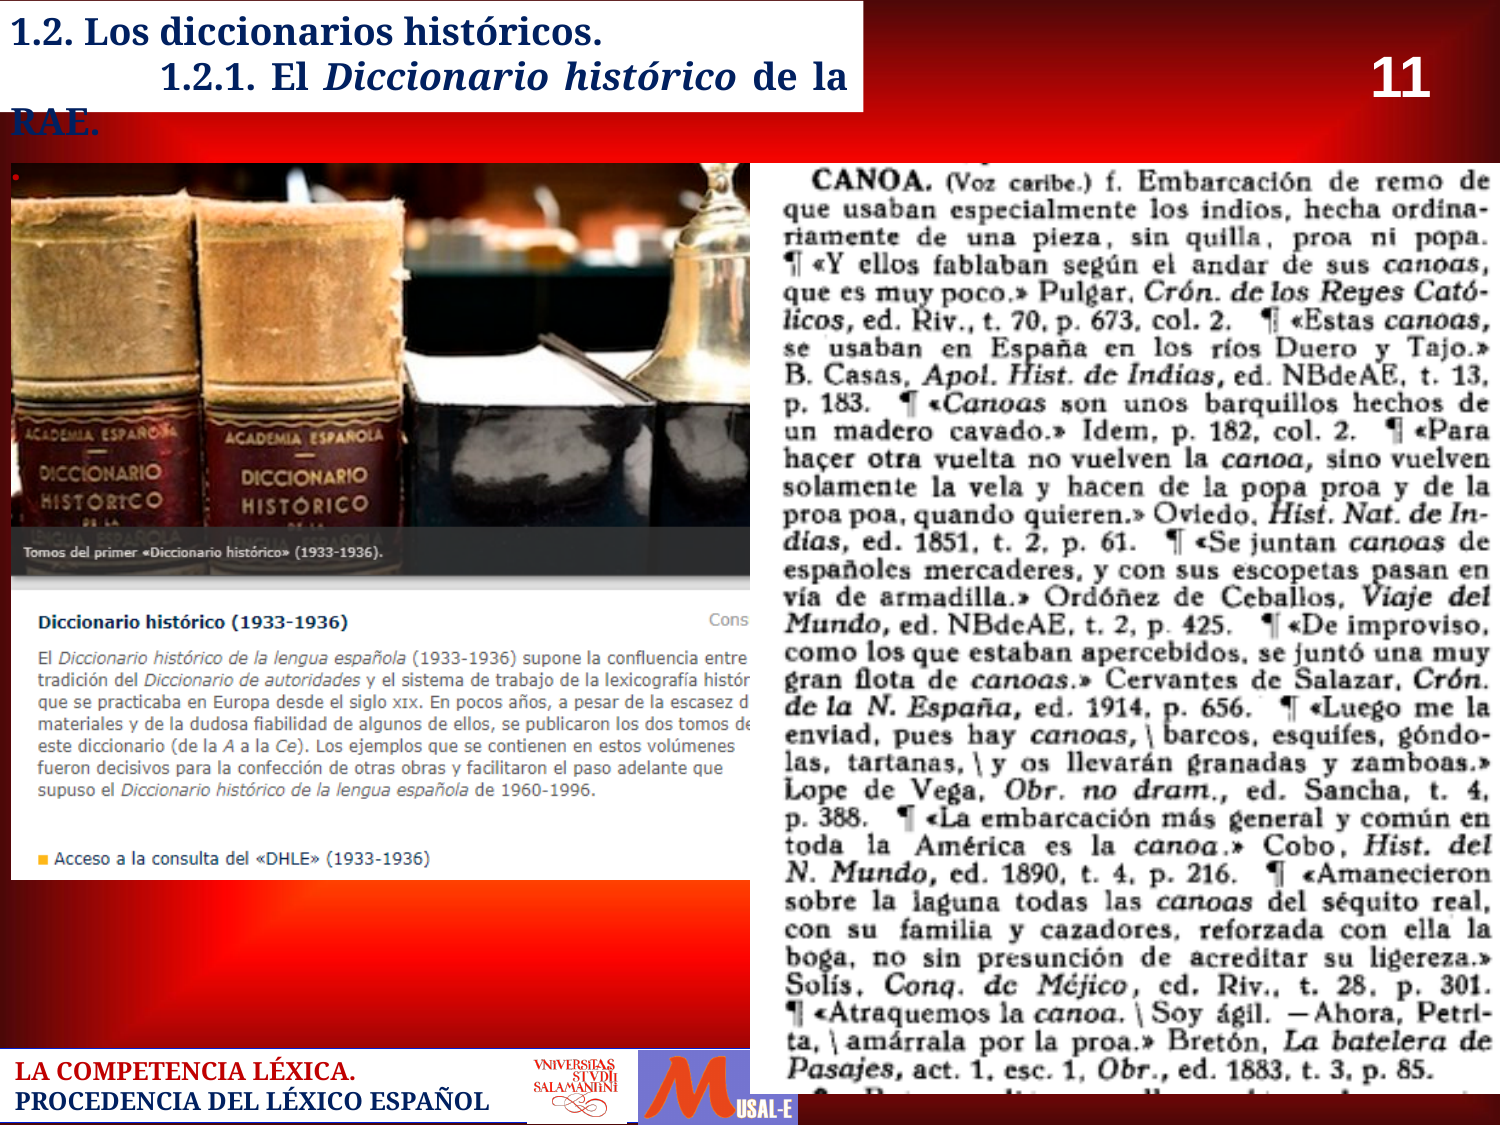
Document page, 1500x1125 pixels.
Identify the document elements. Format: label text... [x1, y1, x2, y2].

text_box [0, 1048, 799, 1125]
text_box 1.2. Los diccionarios históricos. 1.2.1. El Diccionario histórico de la RAE. . [0, 0, 864, 113]
picture [0, 0, 1500, 1125]
text_box 11 [1328, 31, 1475, 110]
